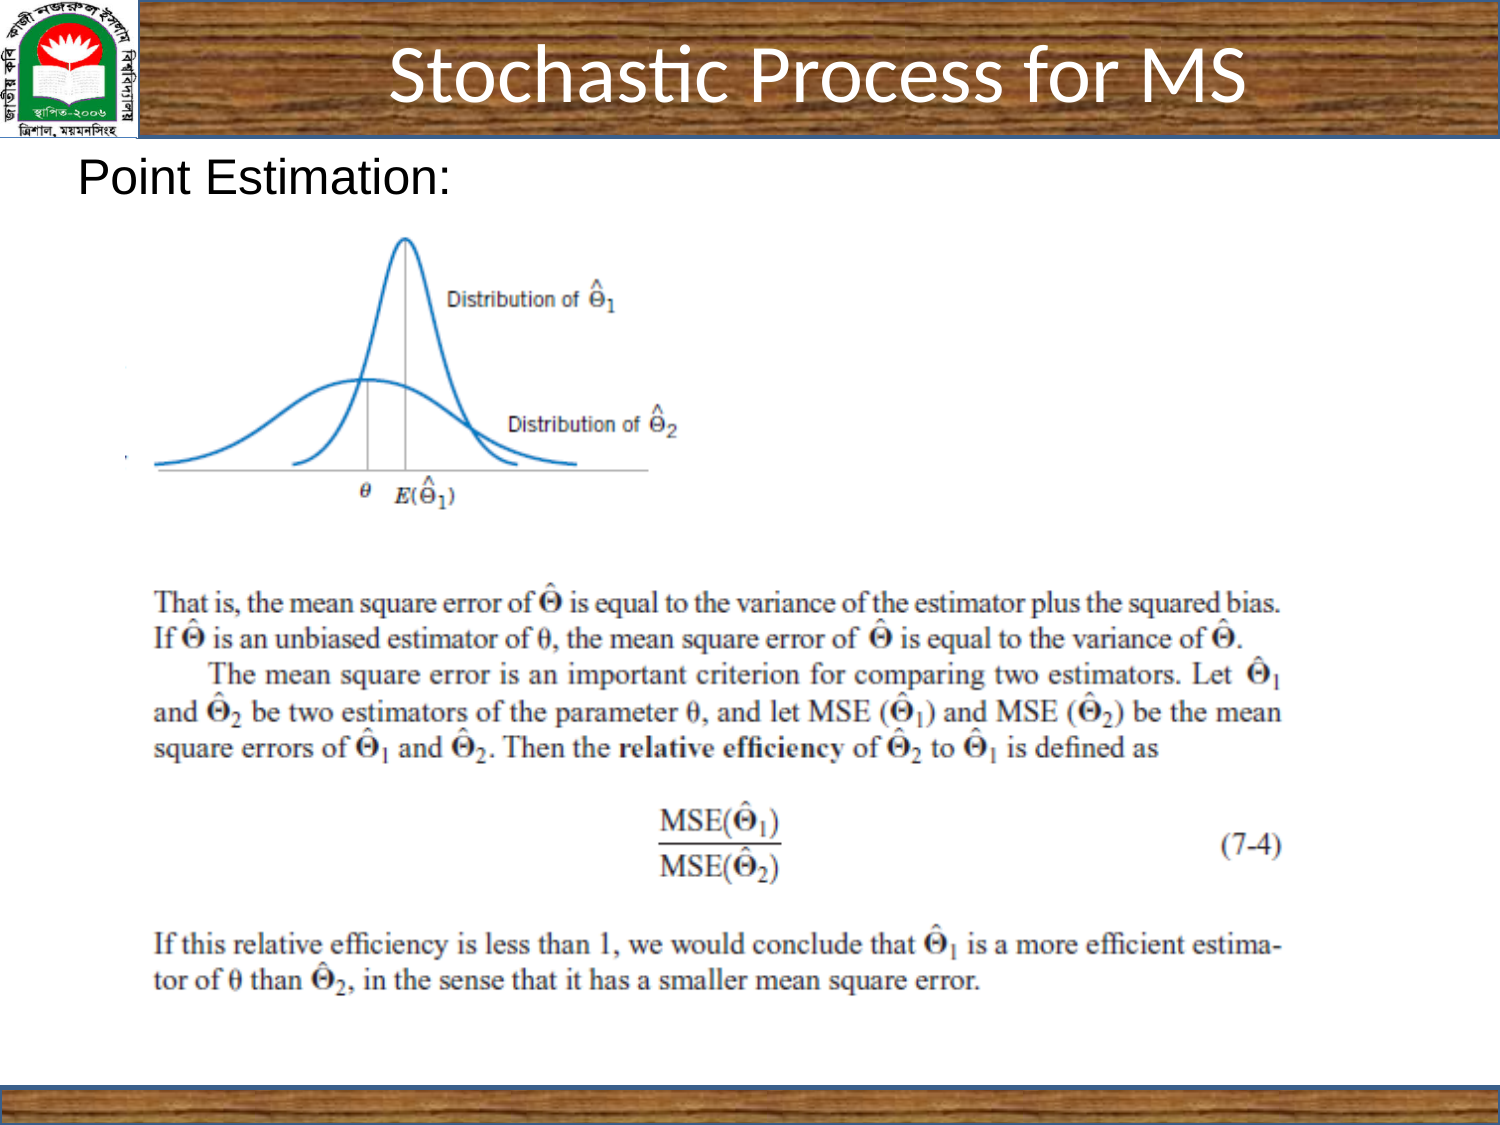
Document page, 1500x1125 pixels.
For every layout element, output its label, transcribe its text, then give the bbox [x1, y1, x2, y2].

text_box [0, 1085, 1500, 1125]
text_box Point Estimation: [62, 146, 850, 213]
picture [124, 223, 1300, 1001]
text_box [0, 0, 1500, 138]
